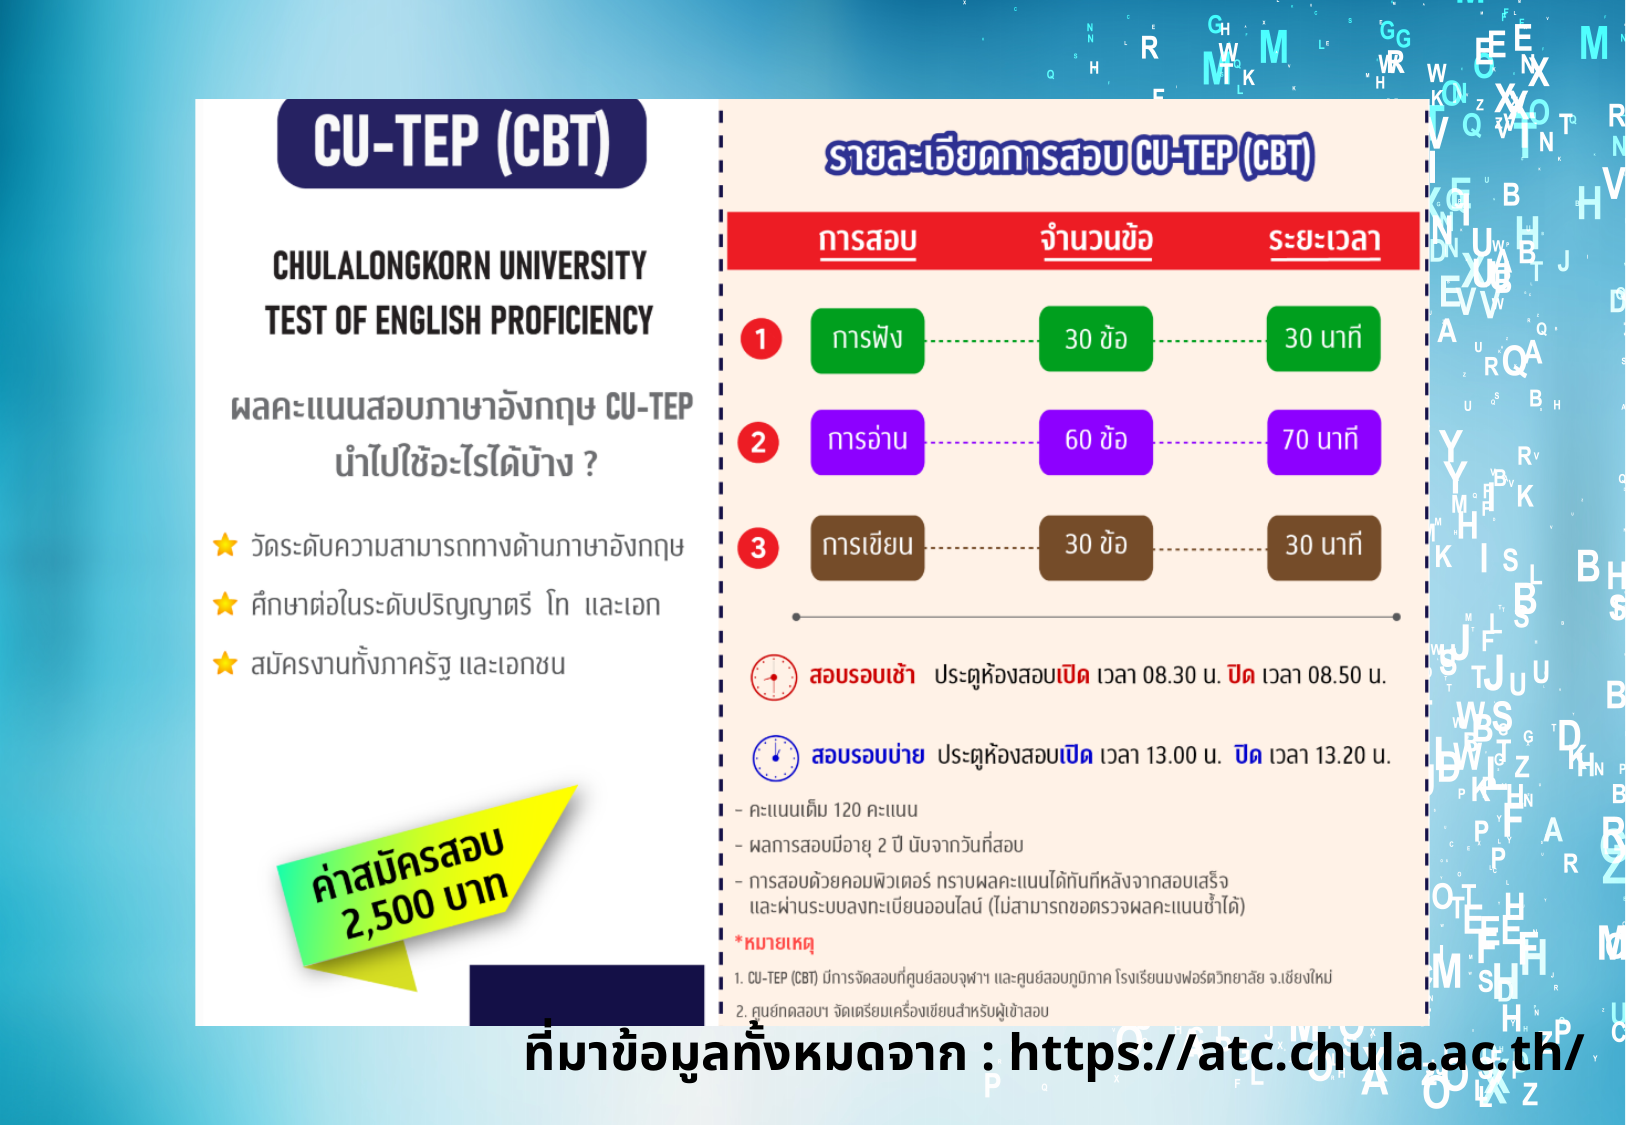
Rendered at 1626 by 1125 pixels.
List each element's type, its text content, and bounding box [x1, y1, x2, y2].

picture [0, 0, 1626, 1125]
text_box ที่มาข้อมูลทั้งหมดจาก : https://atc.chula.ac.th/ [458, 999, 1601, 1102]
